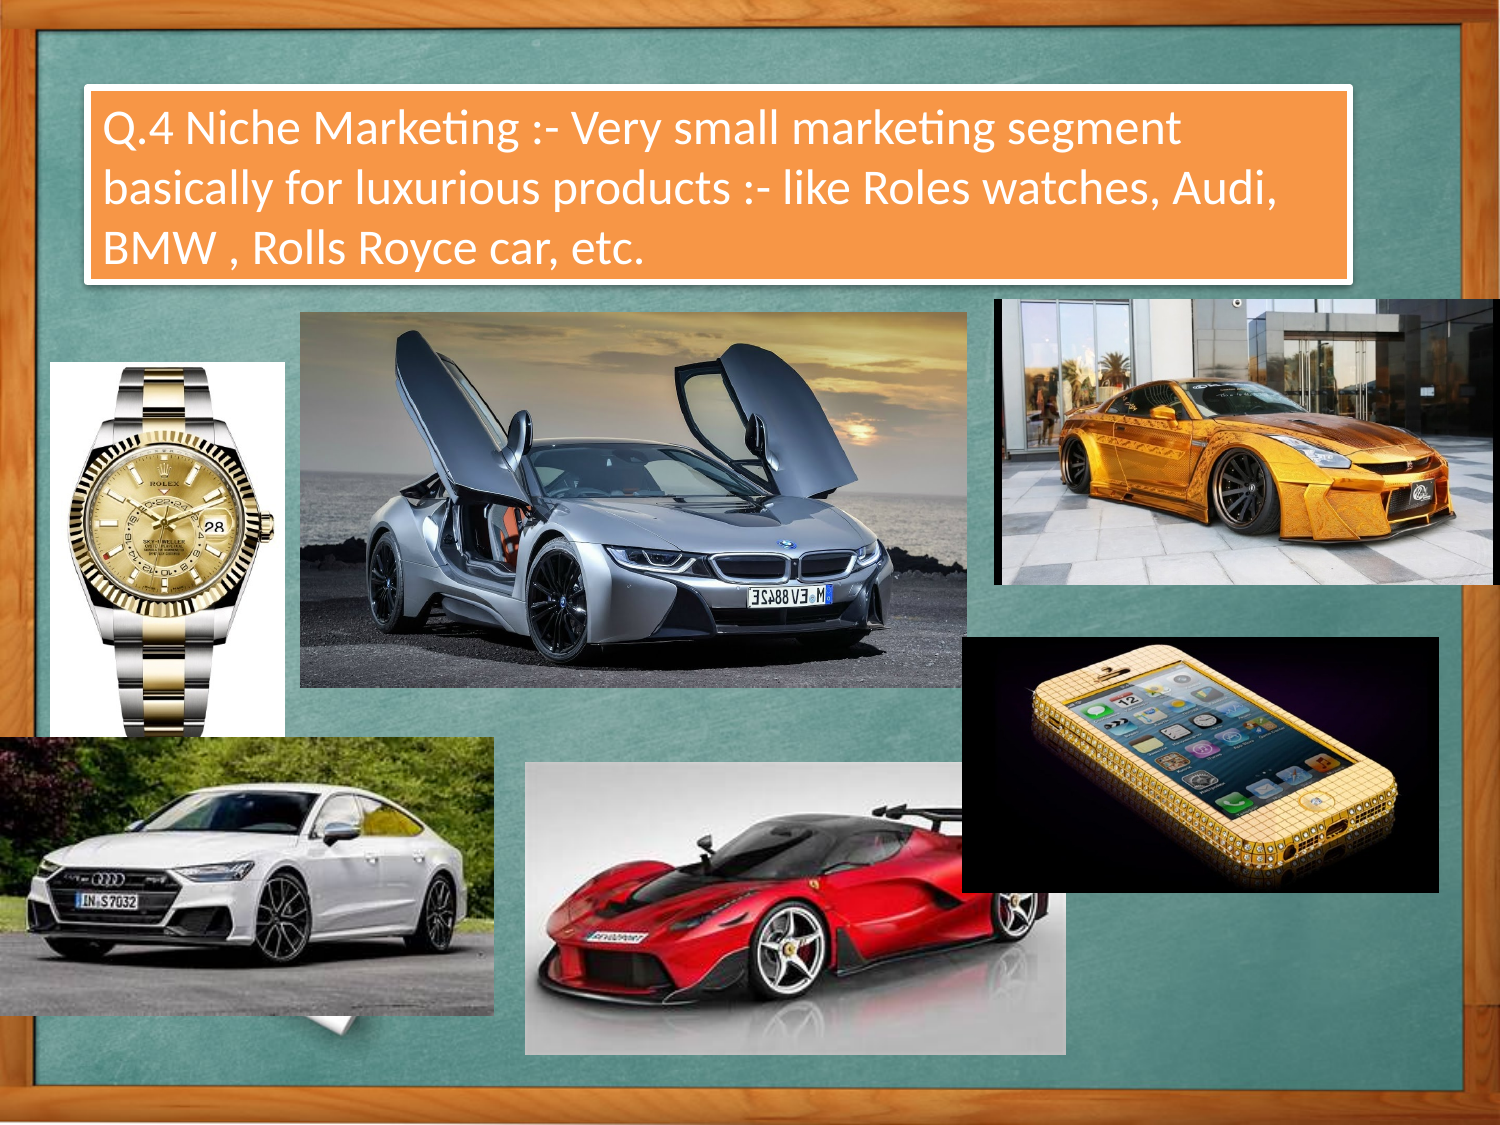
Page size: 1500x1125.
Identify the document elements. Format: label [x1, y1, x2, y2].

list [0, 0, 1500, 1125]
picture [299, 312, 1439, 1055]
picture [0, 362, 494, 1016]
picture [994, 299, 1500, 585]
